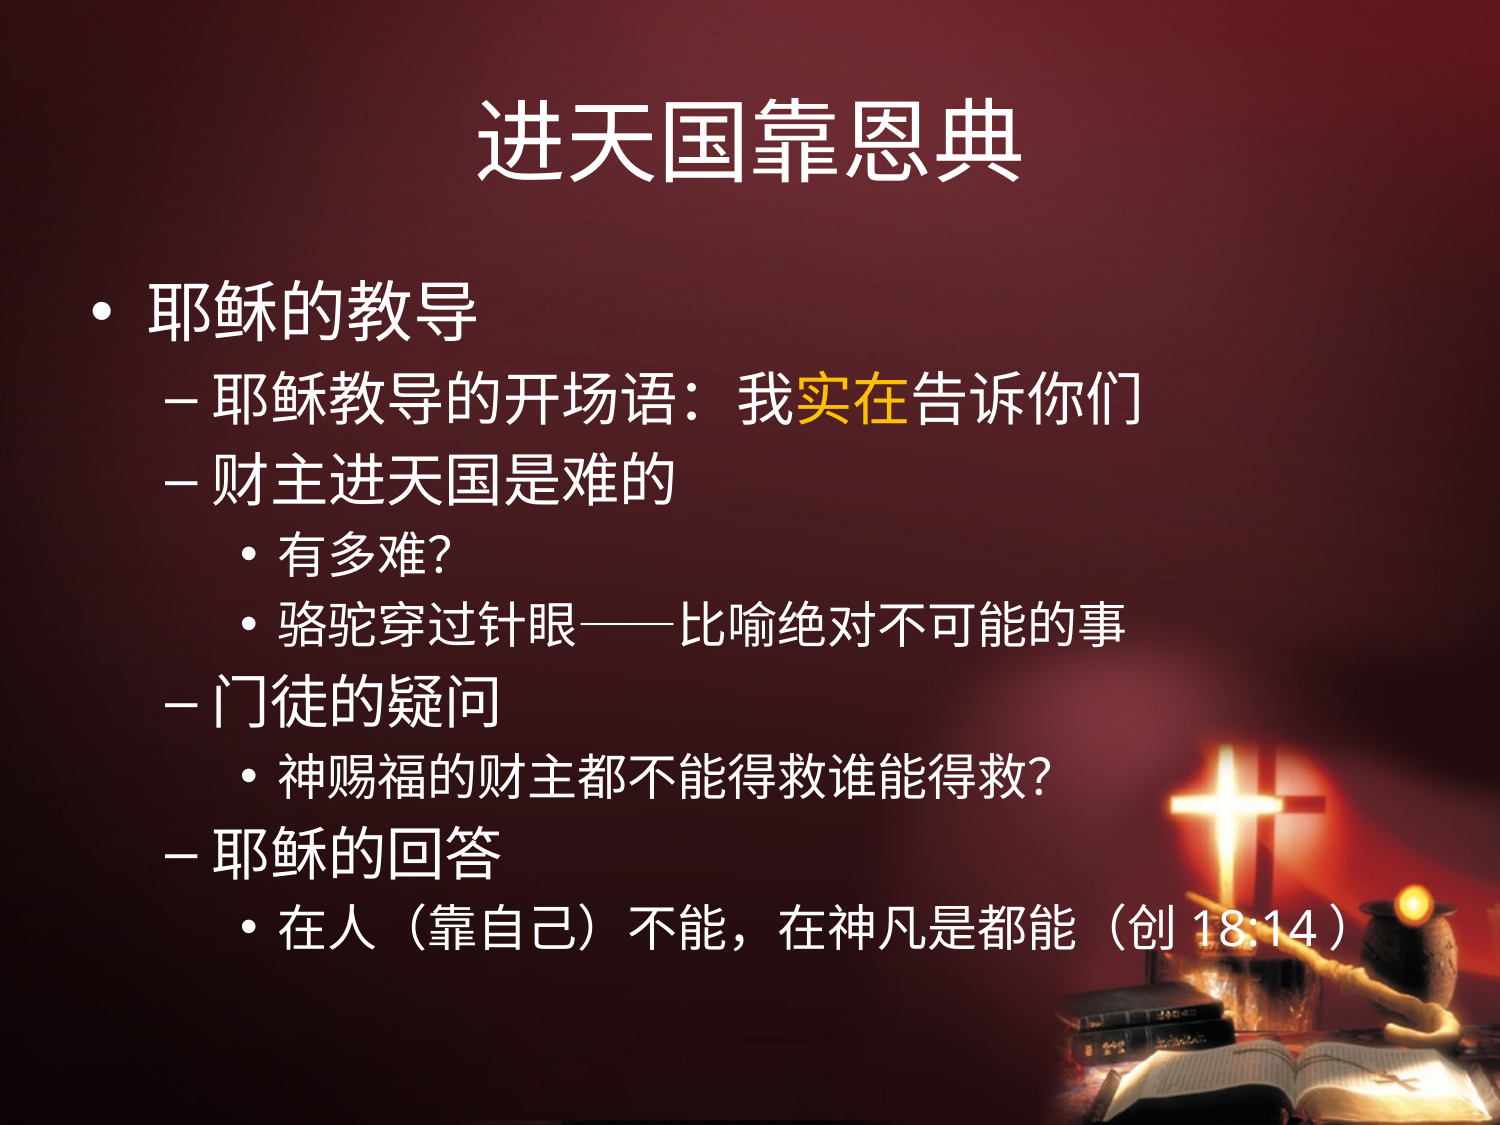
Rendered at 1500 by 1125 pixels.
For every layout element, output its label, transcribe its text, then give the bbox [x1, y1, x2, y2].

picture [0, 0, 1500, 1125]
list 耶稣的教导 耶稣教导的开场语：我实在告诉你们 财主进天国是难的 有多难？ 骆驼穿过针眼——比喻绝对不可能的事 门徒的疑问 神赐福的财主都不能得救谁能得救？ 耶稣的回答 在人（靠自己）不能，在神凡是都能（创18:14） [75, 262, 1425, 1005]
title 进天国靠恩典 [75, 45, 1425, 233]
